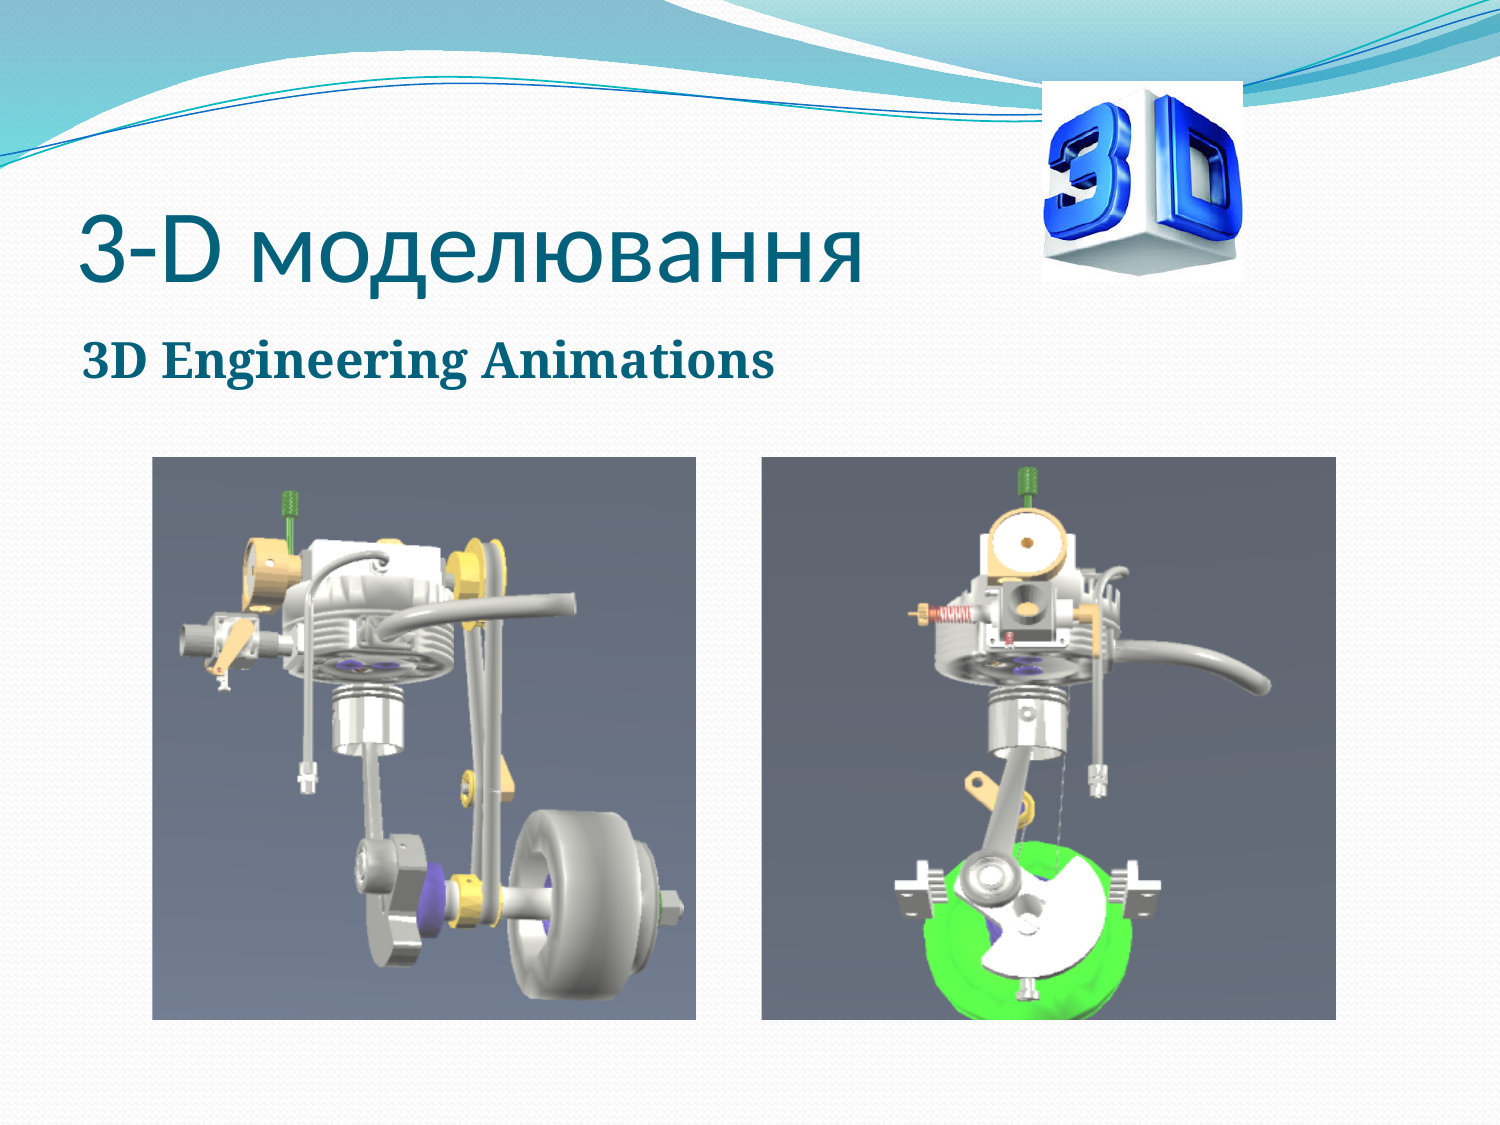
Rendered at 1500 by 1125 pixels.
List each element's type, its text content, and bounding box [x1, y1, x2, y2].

picture [1042, 81, 1243, 282]
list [152, 456, 704, 1020]
title 3-D моделювання [75, 115, 1425, 303]
list 3D Engineering Animations [75, 304, 1407, 413]
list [761, 456, 1337, 1020]
